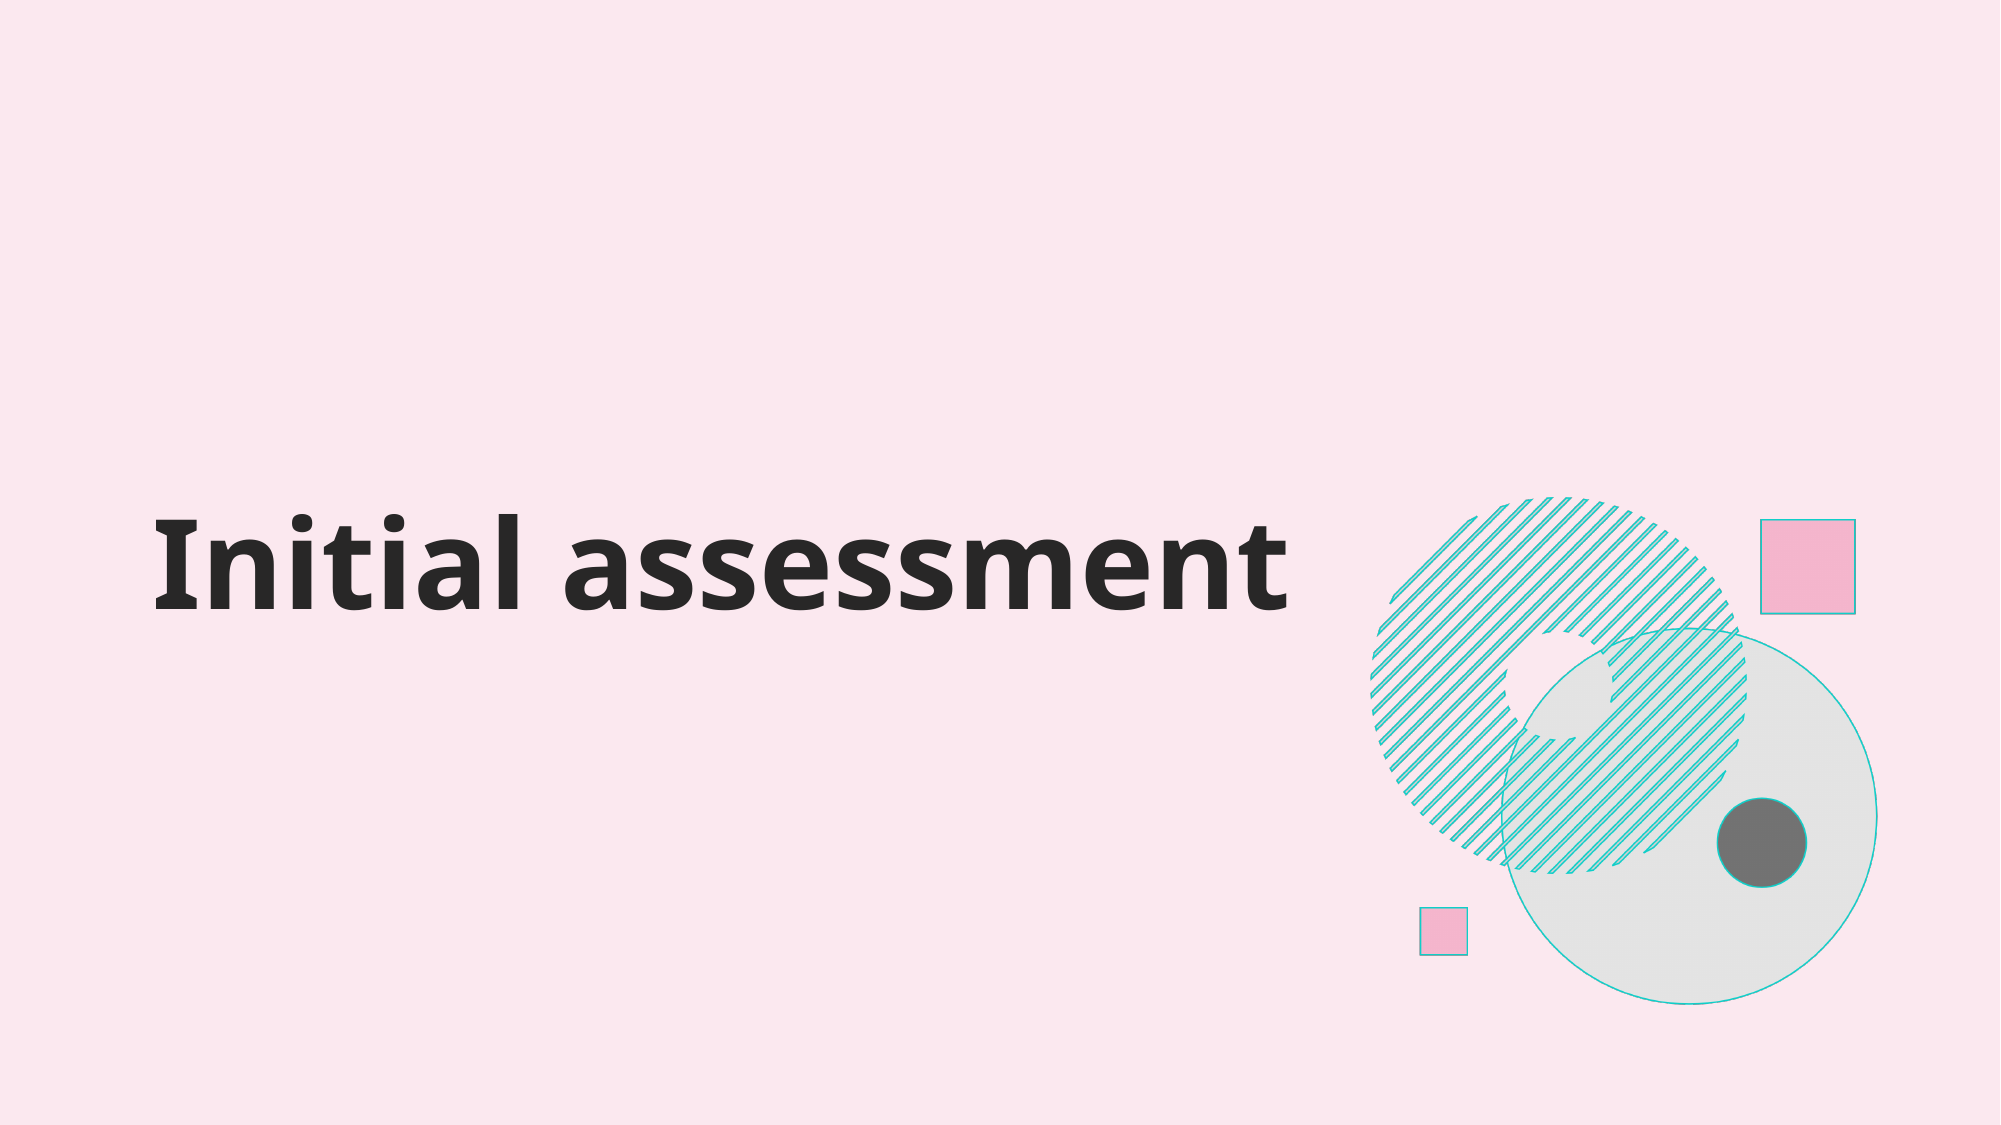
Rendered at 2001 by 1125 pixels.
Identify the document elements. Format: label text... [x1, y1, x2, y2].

title Initial assessment [137, 481, 1249, 644]
picture [1249, 374, 2000, 1125]
